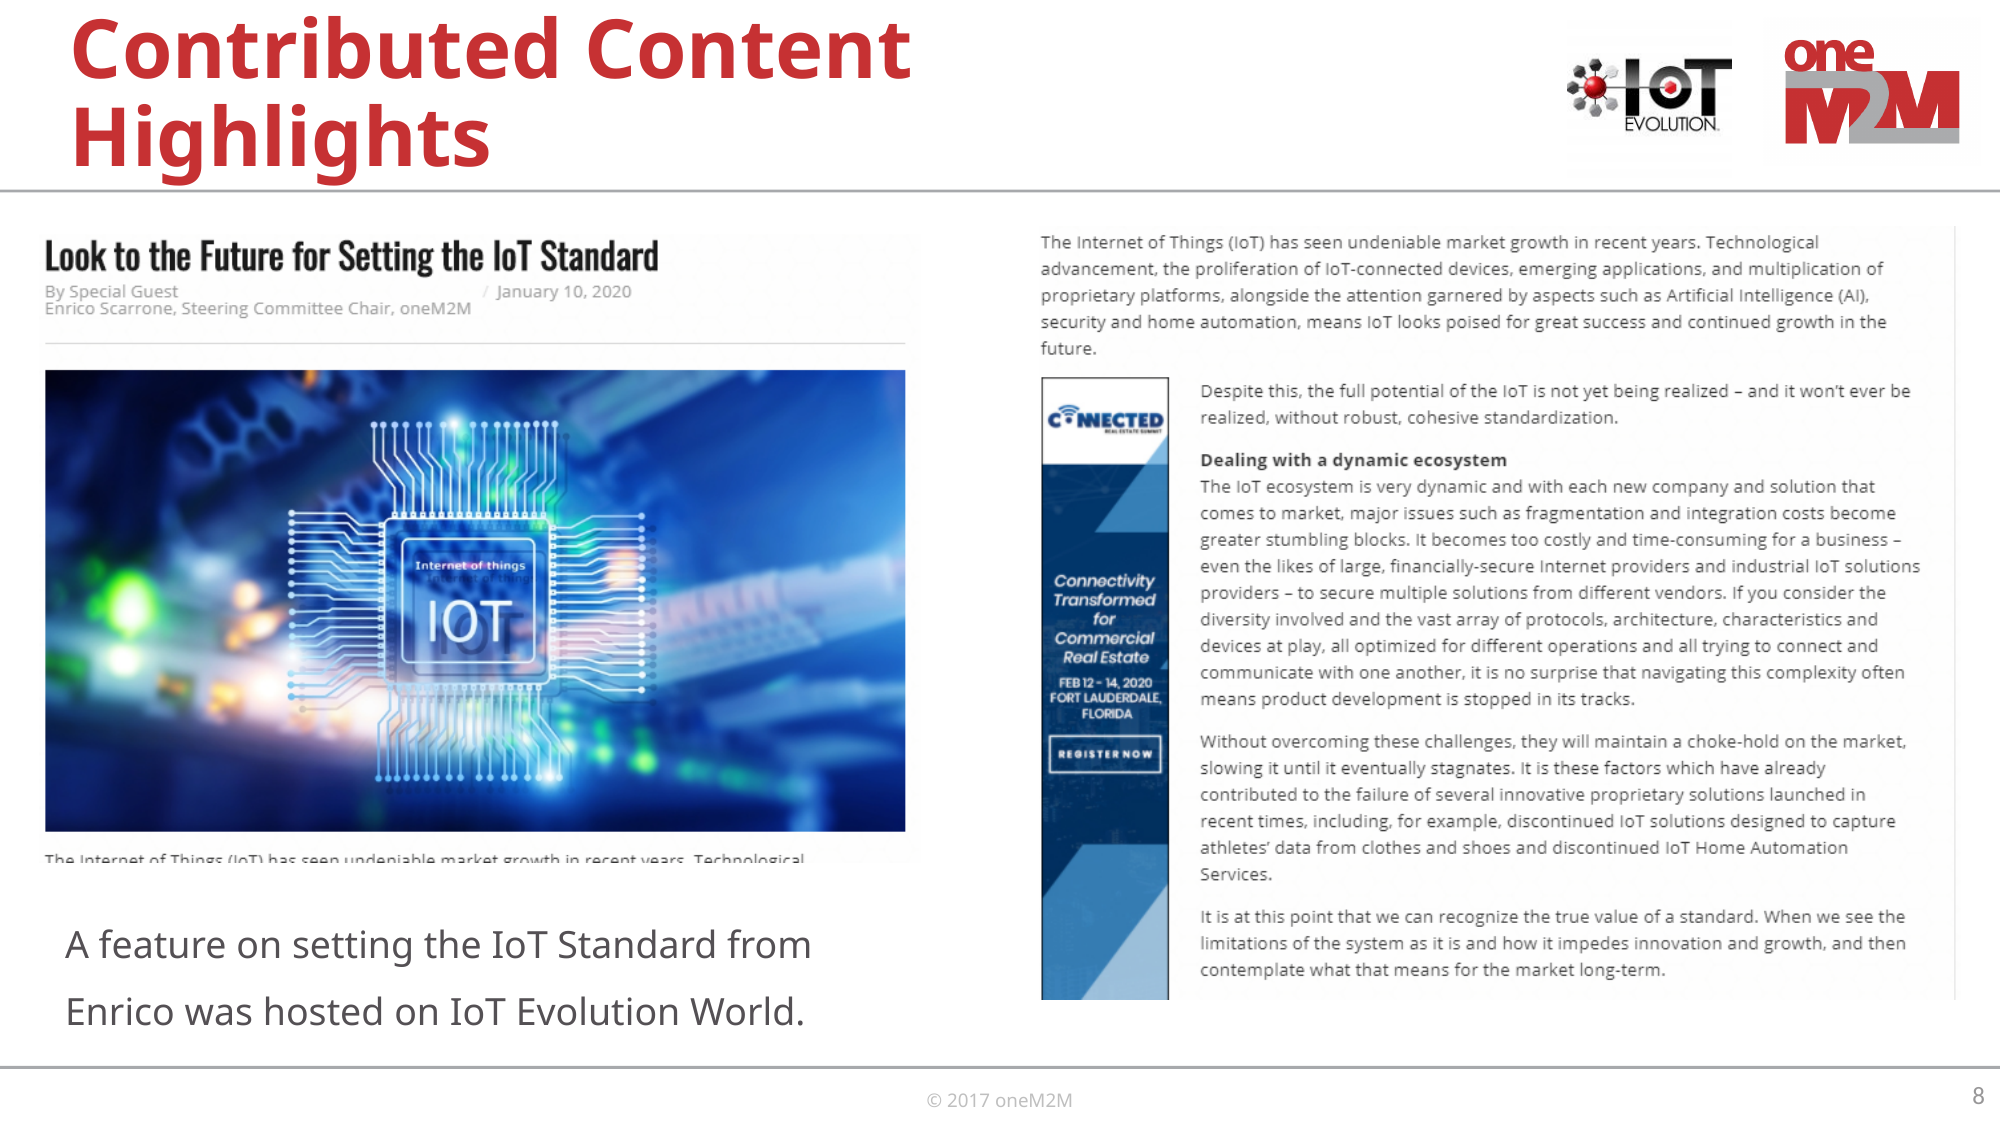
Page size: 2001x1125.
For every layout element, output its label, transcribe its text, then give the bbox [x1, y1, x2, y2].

title Contributed Content Highlights [54, 0, 1343, 193]
picture [1039, 225, 1961, 1000]
picture [39, 234, 921, 863]
slide_number 8 [1918, 1065, 2000, 1125]
picture [1763, 17, 1981, 166]
text_box A feature on setting the IoT Standard from Enrico was hosted on IoT Evolution World. [0, 890, 881, 1041]
picture [1567, 12, 1732, 178]
